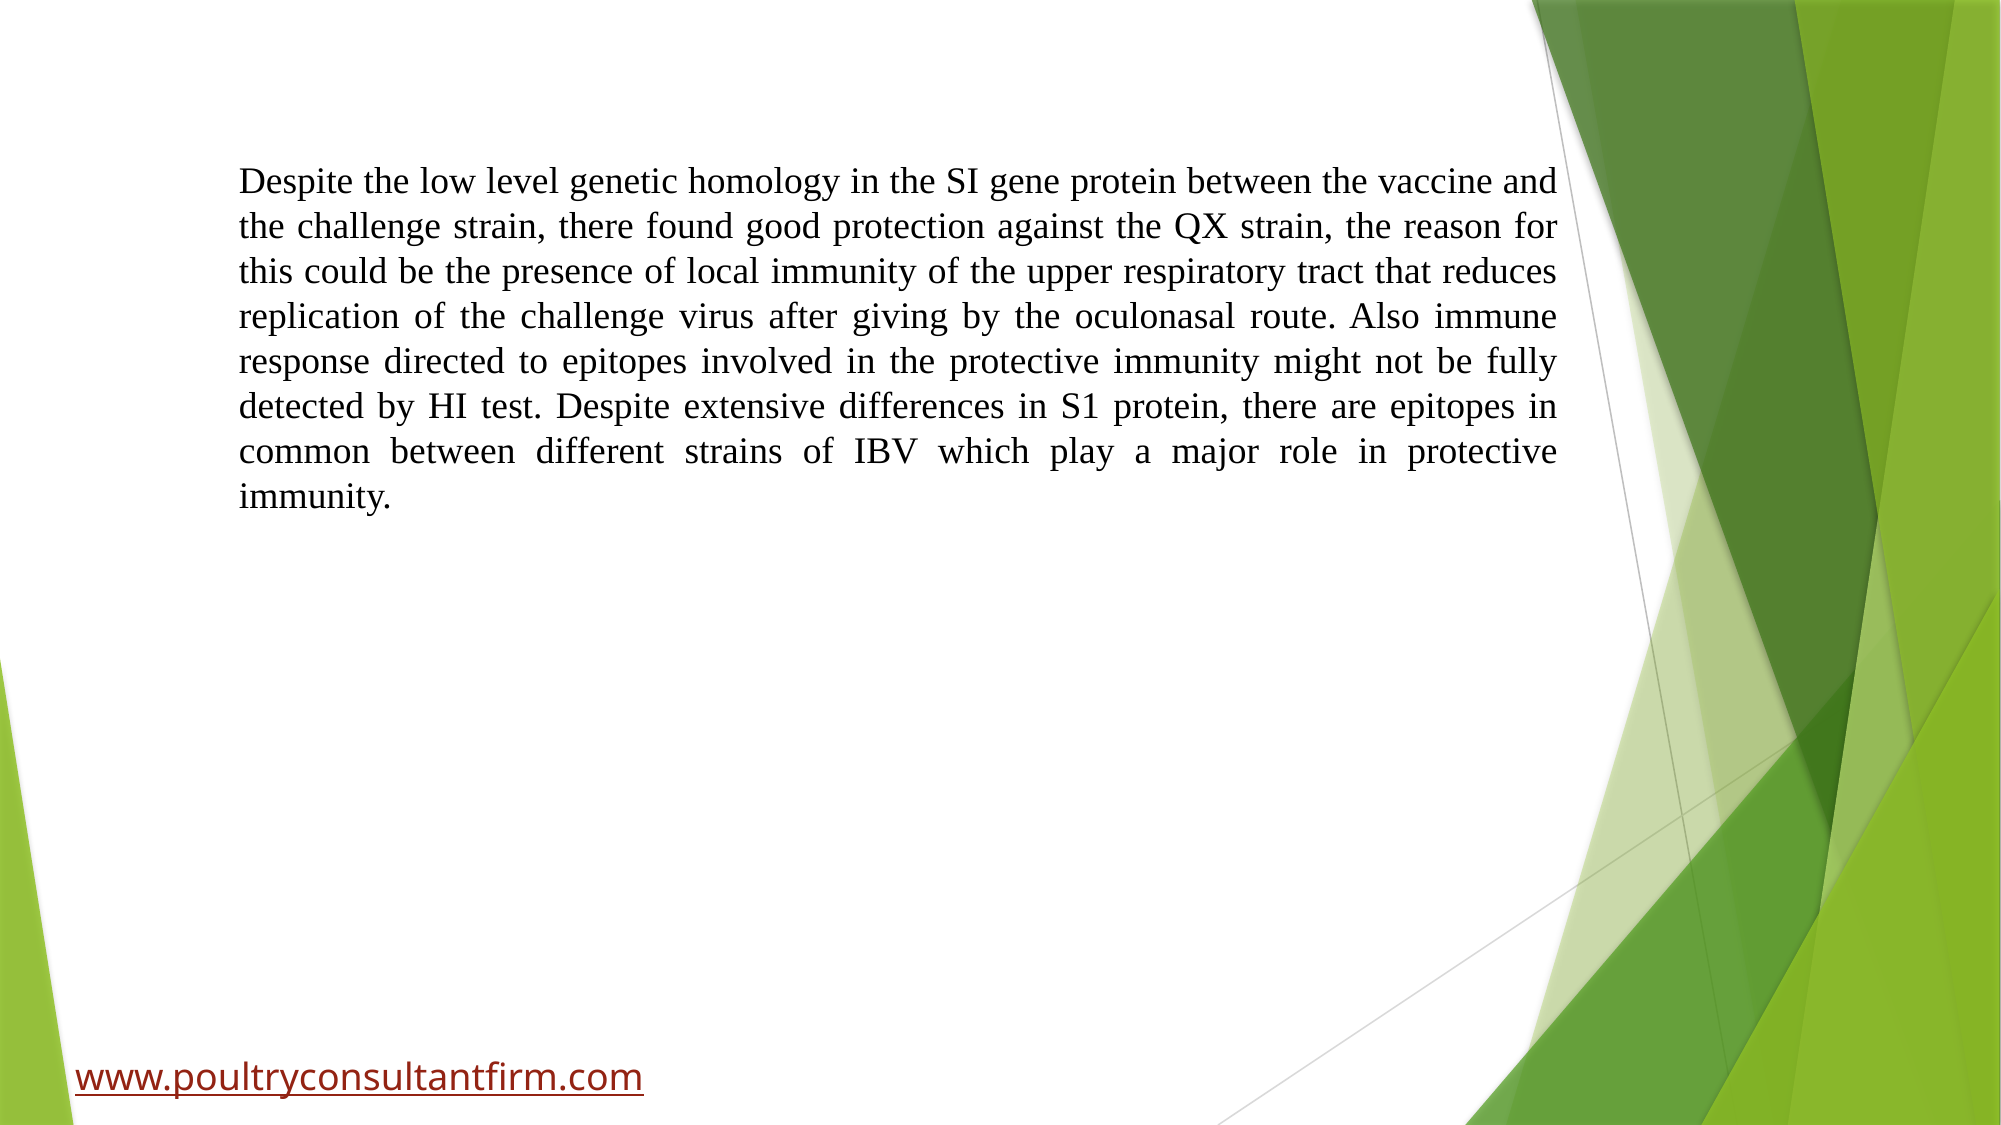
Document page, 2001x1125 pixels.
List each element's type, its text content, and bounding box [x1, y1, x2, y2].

text_box www.poultryconsultantfirm.com [60, 1045, 708, 1106]
text_box Despite the low level genetic homology in the SI gene protein between the vaccine and the challenge strain, there found good protection against the QX strain, the reason for this could be the presence of local immunity of the upper respiratory tract that reduces replication of the challenge virus after giving by the oculonasal route. Also immune response directed to epitopes involved in the protective immunity might not be fully detected by HI test. Despite extensive differences in S1 protein, there are epitopes in common between different strains of IBV which play a major role in protective immunity. [224, 148, 1575, 524]
